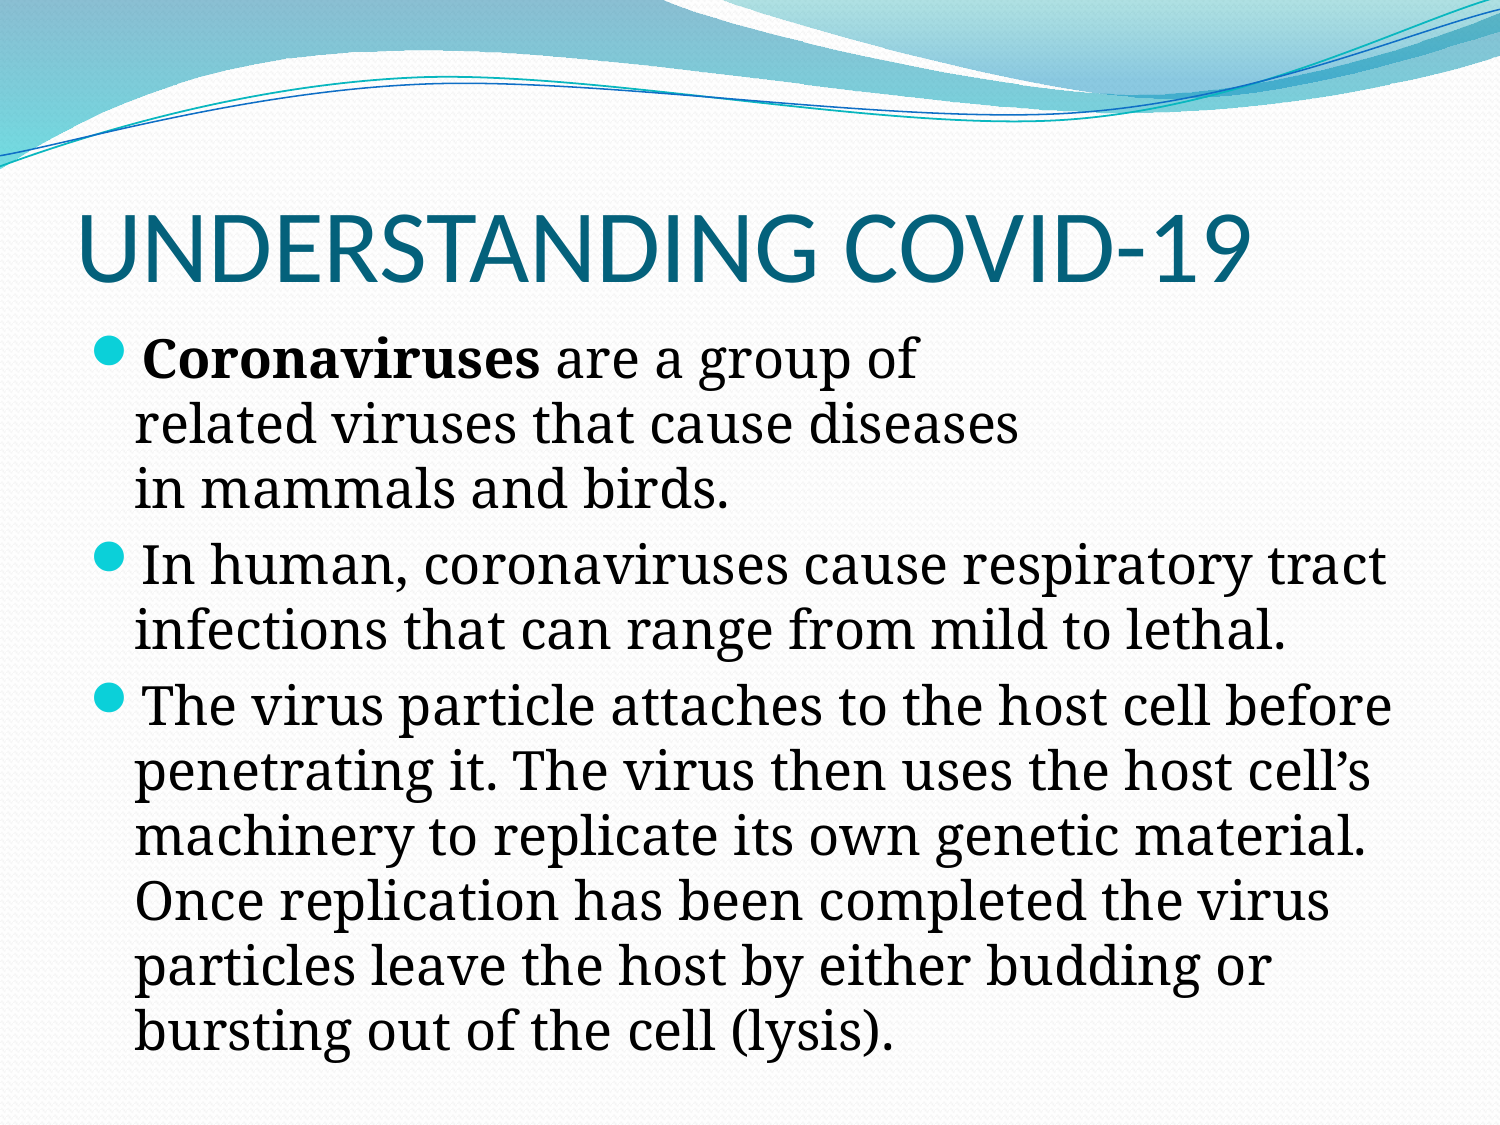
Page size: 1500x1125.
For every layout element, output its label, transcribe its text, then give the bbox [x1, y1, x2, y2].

title UNDERSTANDING COVID-19 [75, 115, 1425, 303]
list Coronaviruses are a group of related viruses that cause diseases in mammals and birds. In human, coronaviruses cause respiratory tract infections that can range from mild to lethal. The virus particle attaches to the host cell before penetrating it. The virus then uses the host cell’s machinery to replicate its own genetic material. Once replication has been completed the virus particles leave the host by either budding or bursting out of the cell (lysis). [75, 317, 1425, 1038]
